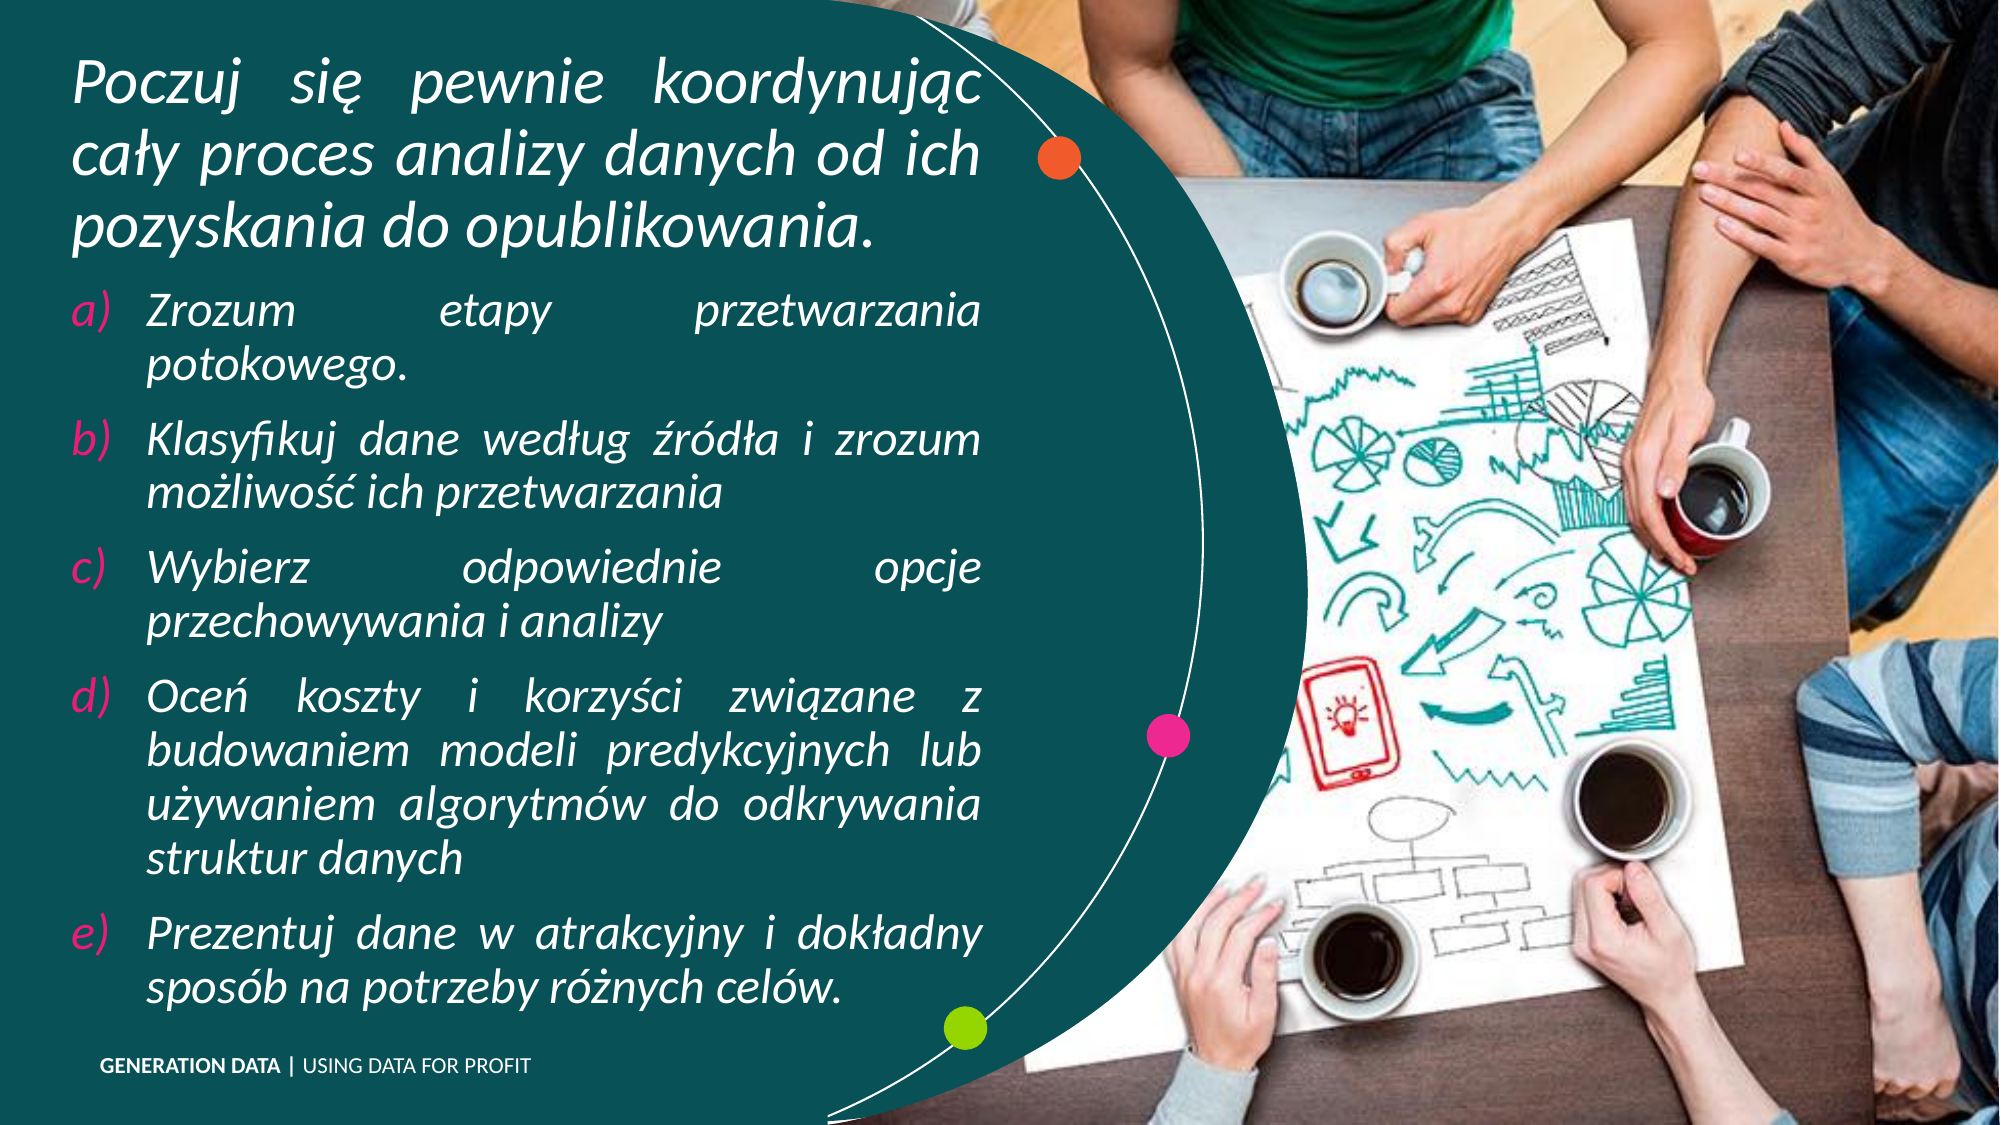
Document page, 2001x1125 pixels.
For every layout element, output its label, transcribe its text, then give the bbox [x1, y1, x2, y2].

picture [818, 0, 2000, 1125]
list Poczuj się pewnie koordynując cały proces analizy danych od ich pozyskania do opublikowania. Zrozum etapy przetwarzania potokowego. Klasyfikuj dane według źródła i zrozum możliwość ich przetwarzania Wybierz odpowiednie opcje przechowywania i analizy Oceń koszty i korzyści związane z budowaniem modeli predykcyjnych lub używaniem algorytmów do odkrywania struktur danych Prezentuj dane w atrakcyjny i dokładny sposób na potrzeby różnych celów. [56, 38, 818, 998]
